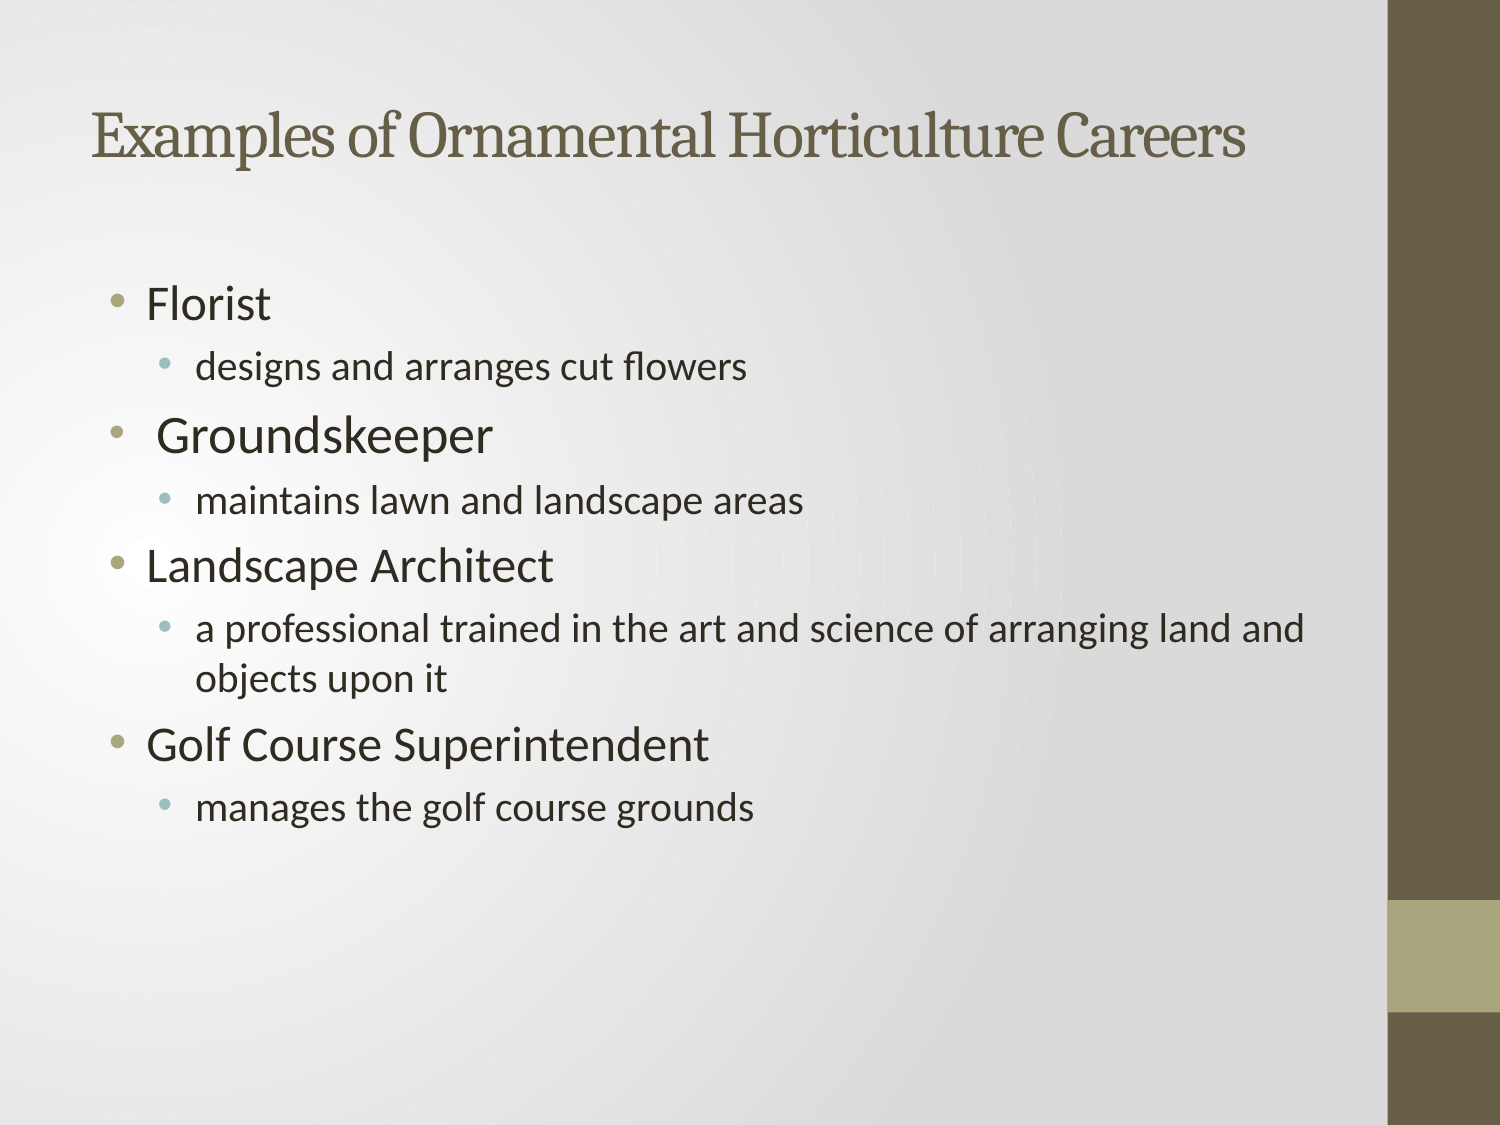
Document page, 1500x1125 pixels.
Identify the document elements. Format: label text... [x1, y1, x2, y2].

title Examples of Ornamental Horticulture Careers [75, 37, 1325, 225]
list Florist designs and arranges cut flowers Groundskeeper maintains lawn and landscape areas Landscape Architect a professional trained in the art and science of arranging land and objects upon it Golf Course Superintendent manages the golf course grounds [75, 262, 1325, 1050]
